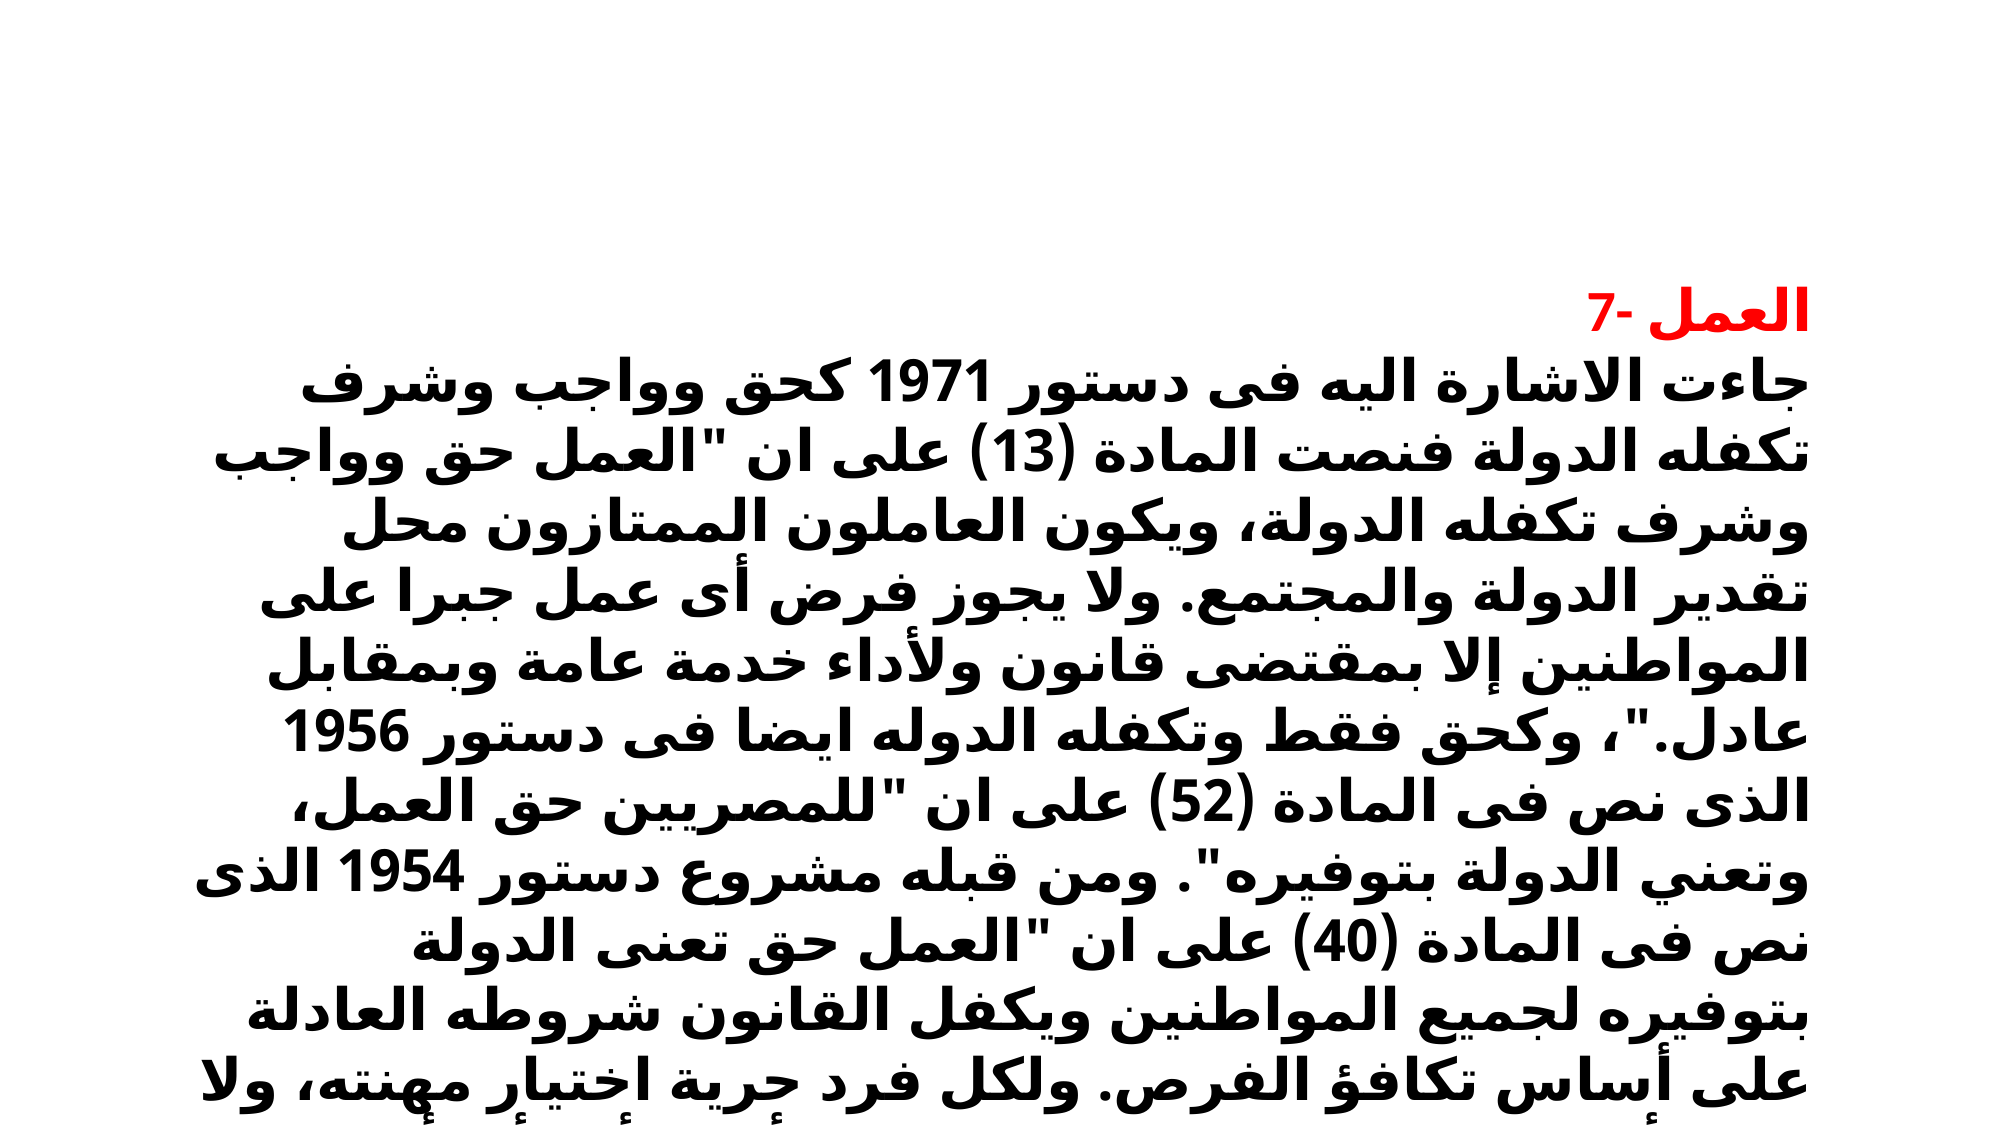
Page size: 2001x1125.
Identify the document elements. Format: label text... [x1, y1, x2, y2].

text_box 7- العمل جاءت الاشارة اليه فى دستور 1971 كحق وواجب وشرف تكفله الدولة فنصت المادة (13) على ان "العمل حق وواجب وشرف تكفله الدولة، ويكون العاملون الممتازون محل تقدير الدولة والمجتمع. ولا يجوز فرض أى عمل جبرا على المواطنين إلا بمقتضى قانون ولأداء خدمة عامة وبمقابل عادل."، وكحق فقط وتكفله الدوله ايضا فى دستور 1956 الذى نص فى المادة (52) على ان "للمصريين حق العمل، وتعني الدولة بتوفيره". ومن قبله مشروع دستور 1954 الذى نص فى المادة (40) على ان "العمل حق تعنى الدولة بتوفيره لجميع المواطنين ويكفل القانون شروطه العادلة على أساس تكافؤ الفرص. ولكل فرد حرية اختيار مهنته، ولا يجوز أن يضار شخص فى عمله بسبب أصله أو رأيه أو عقيدته." [165, 195, 1828, 1125]
